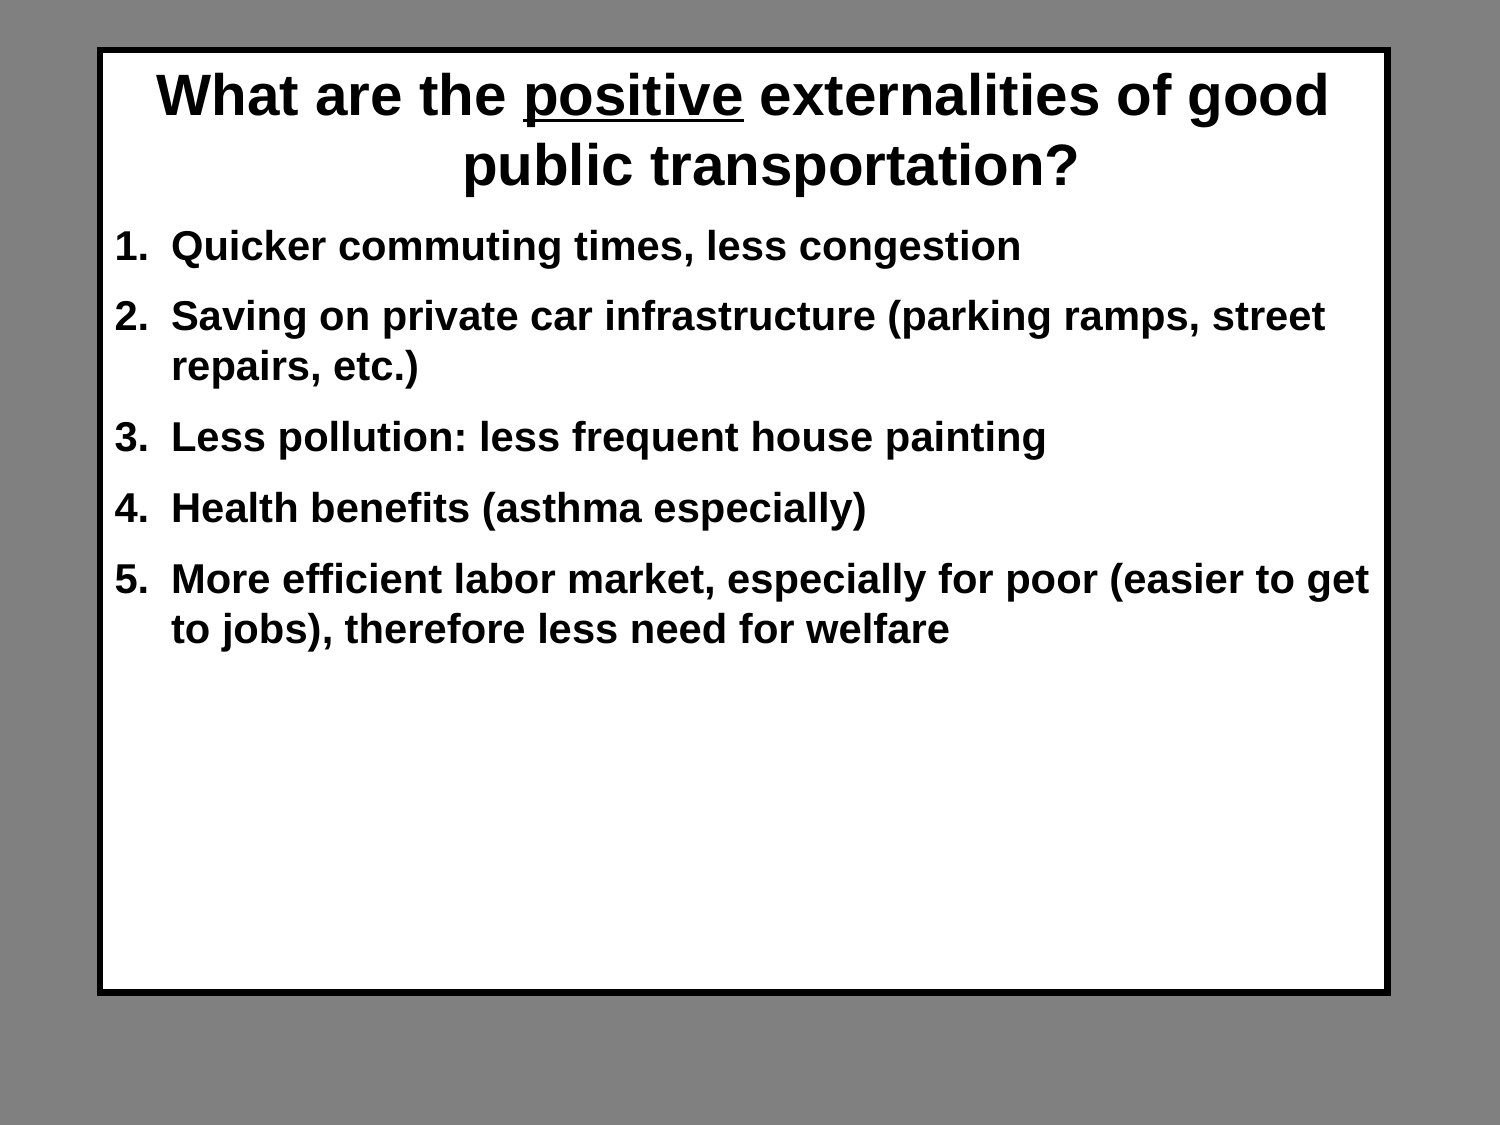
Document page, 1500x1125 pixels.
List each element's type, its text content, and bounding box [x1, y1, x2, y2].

text_box What are the positive externalities of good public transportation? Quicker commuting times, less congestion Saving on private car infrastructure (parking ramps, street repairs, etc.) Less pollution: less frequent house painting Health benefits (asthma especially) More efficient labor market, especially for poor (easier to get to jobs), therefore less need for welfare Less need for multiple cars in a family Energy savings Key Question: What is the true economic value of the positive externalities of good public transportation? [99, 50, 1388, 993]
